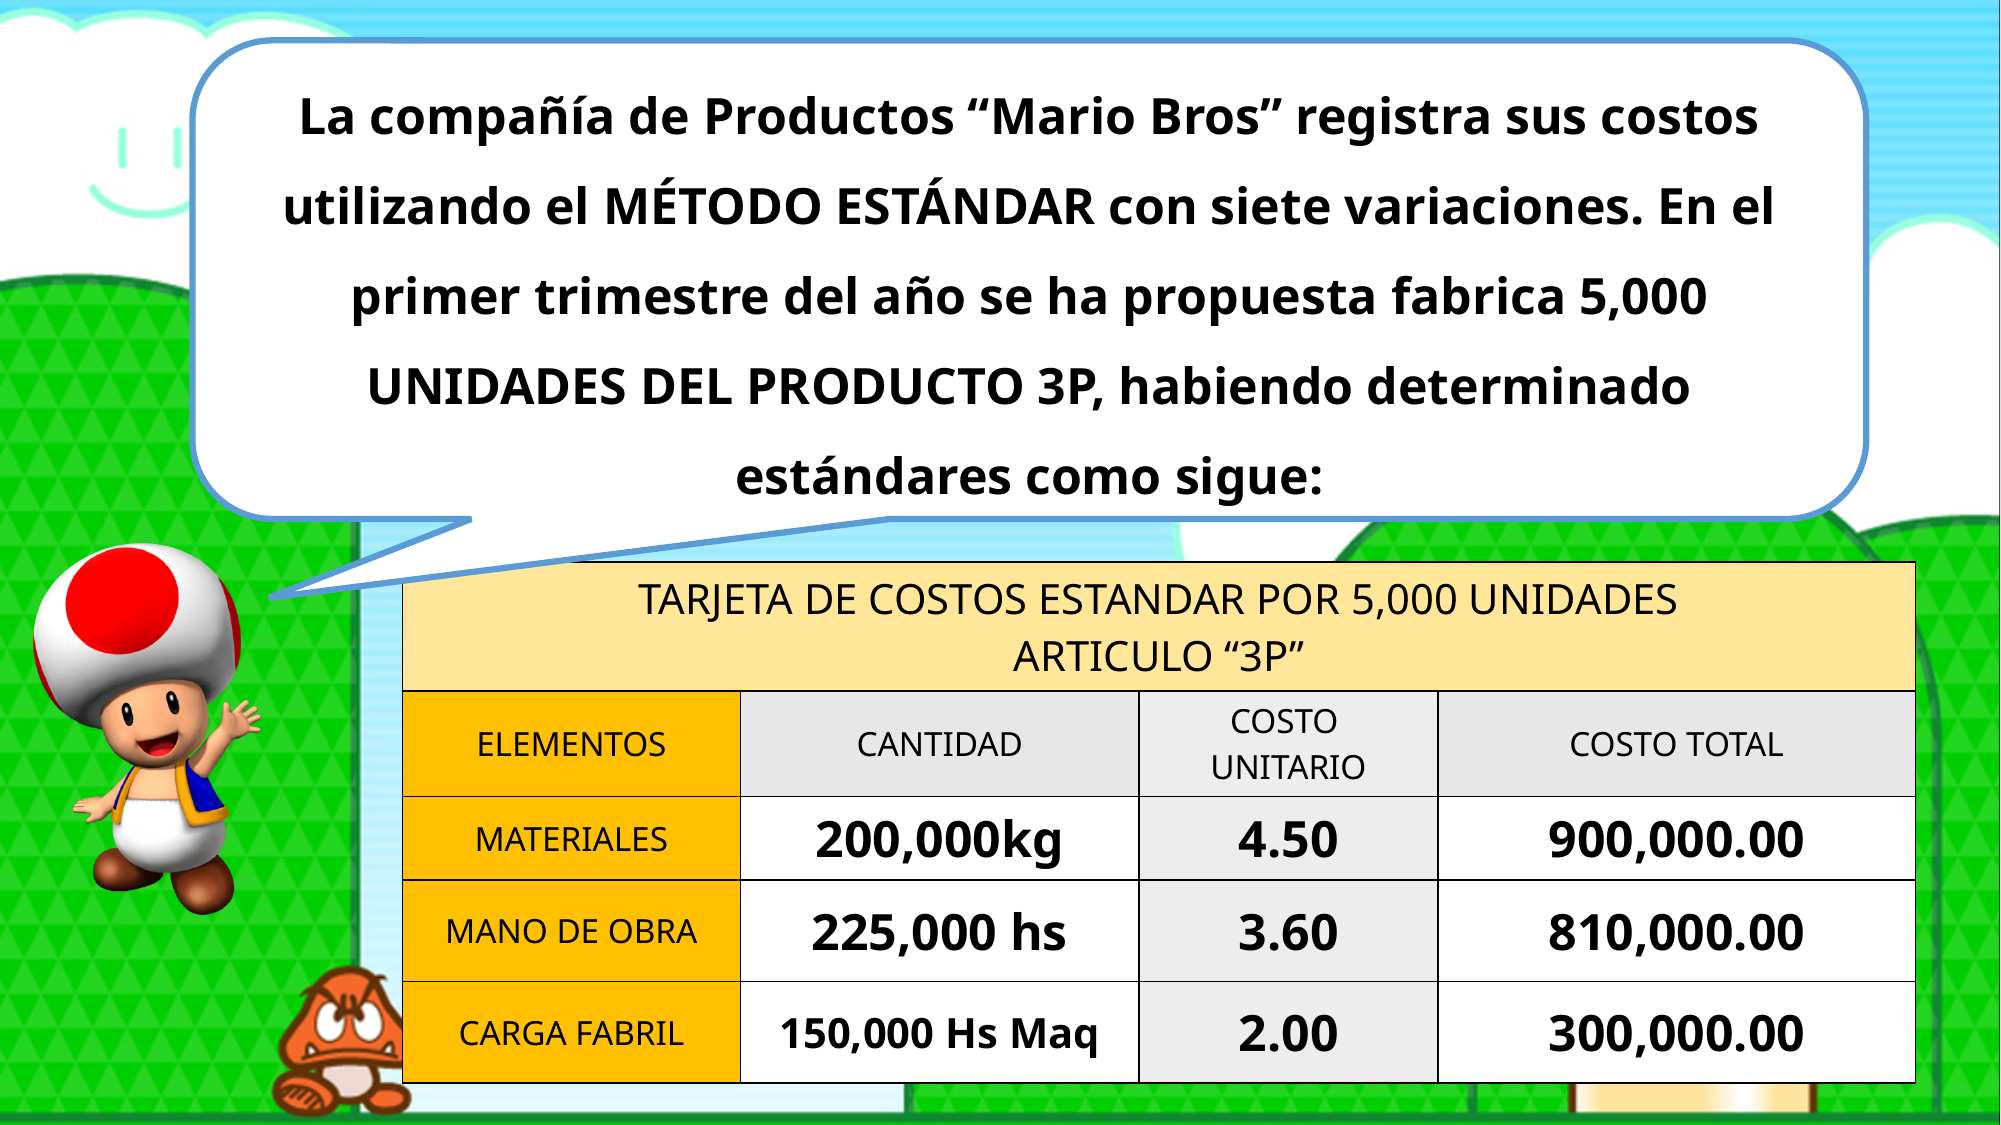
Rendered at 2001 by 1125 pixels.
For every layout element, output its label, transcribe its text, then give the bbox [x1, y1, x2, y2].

table_cell ELEMENTOS [403, 692, 740, 796]
table_cell 4.50 [1140, 797, 1437, 879]
table_cell COSTO UNITARIO [1140, 692, 1437, 796]
table_cell MATERIALES [403, 797, 740, 879]
table_cell 300,000.00 [1439, 982, 1915, 1082]
table_cell 3.60 [1140, 881, 1437, 981]
table_cell 150,000 Hs Maq [741, 982, 1138, 1082]
table_cell 810,000.00 [1439, 881, 1915, 981]
table_header TARJETA DE COSTOS ESTANDAR POR 5,000 UNIDADES ARTICULO “3P” [403, 563, 1915, 690]
table_cell MANO DE OBRA [403, 881, 740, 981]
table_cell 2.00 [1140, 982, 1437, 1082]
table_cell 900,000.00 [1439, 797, 1915, 879]
table_cell COSTO TOTAL [1439, 692, 1915, 796]
table_cell 200,000kg [741, 797, 1138, 879]
table_cell CARGA FABRIL [403, 982, 740, 1082]
text_box La compañía de Productos “Mario Bros” registra sus costos utilizando el MÉTODO ESTÁNDAR con siete variaciones. En el primer trimestre del año se ha propuesta fabrica 5,000 UNIDADES DEL PRODUCTO 3P, habiendo determinado estándares como sigue: [191, 39, 1868, 591]
table_cell CANTIDAD [741, 692, 1138, 796]
table_cell 225,000 hs [741, 881, 1138, 981]
picture [0, 0, 2001, 1125]
